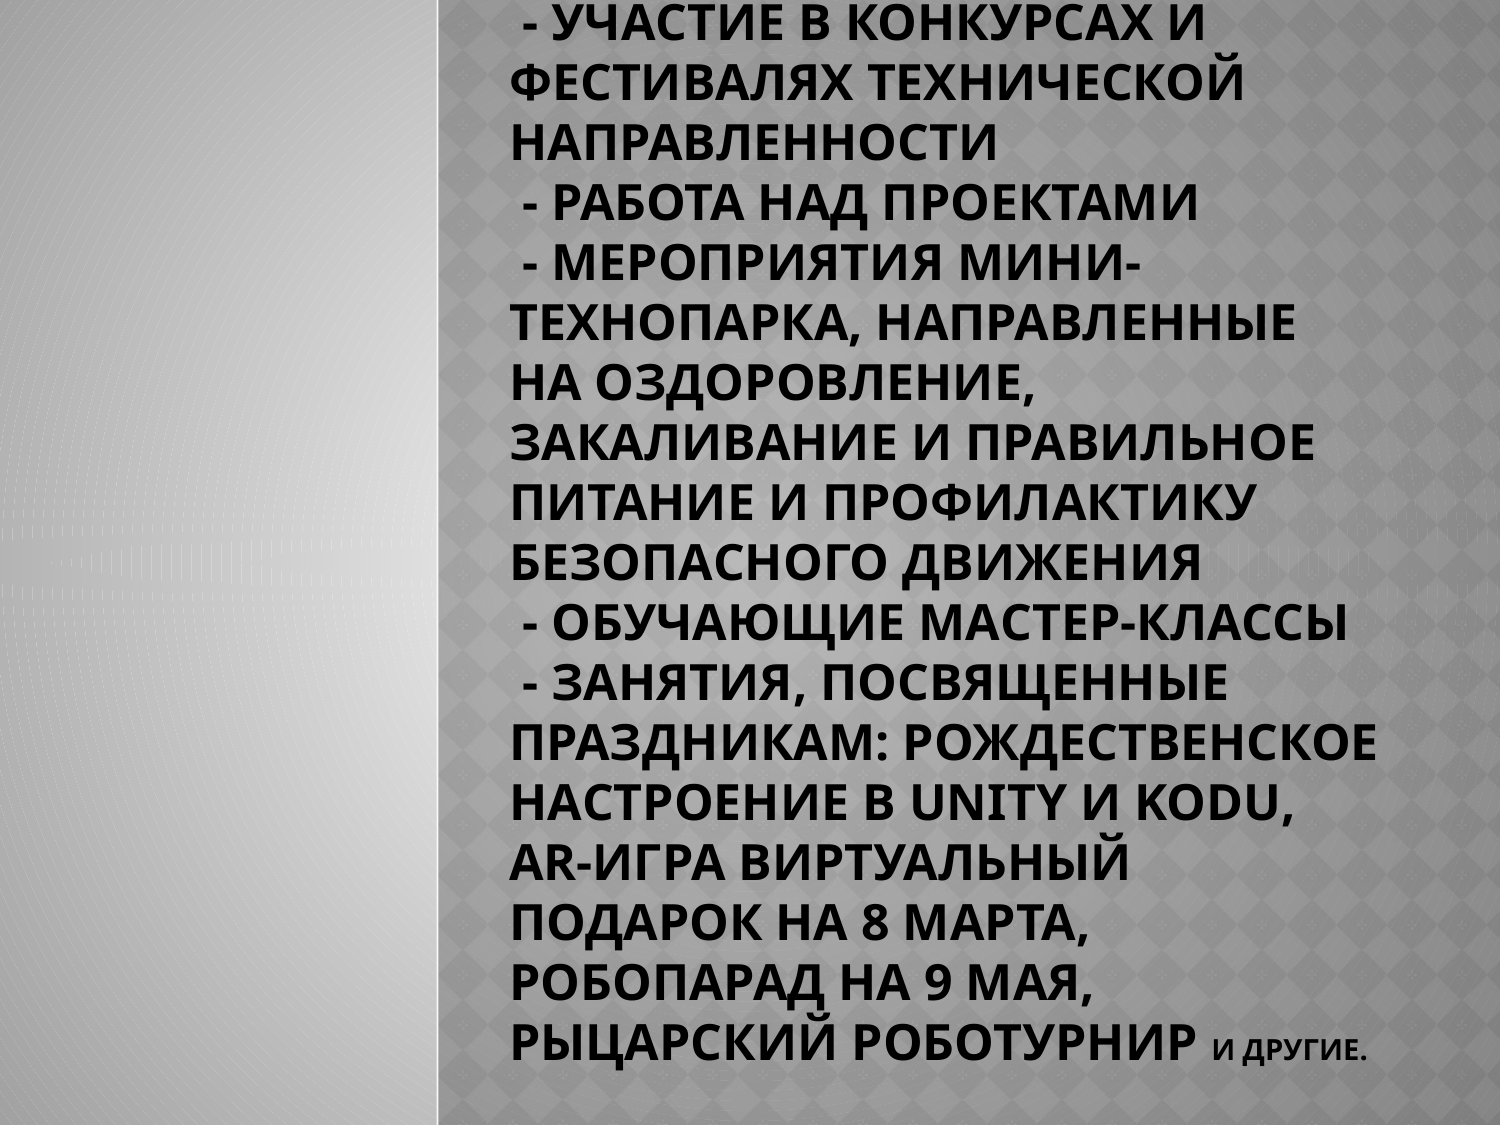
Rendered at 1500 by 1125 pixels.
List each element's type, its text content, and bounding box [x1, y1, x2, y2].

title - участие в конкурсах и фестивалях технической направленности - работа над проектами - мероприятия мини-технопарка, направленные на оздоровление, закаливание и правильное питание и профилактику безопасного движения - обучающие мастер-классы - занятия, посвященные праздникам: рождественское настроение в unity и kodu, AR-игра Виртуальный подарок на 8 марта, Робопарад на 9 мая, рыцарский роботурнир и другие. [501, 87, 1390, 1071]
